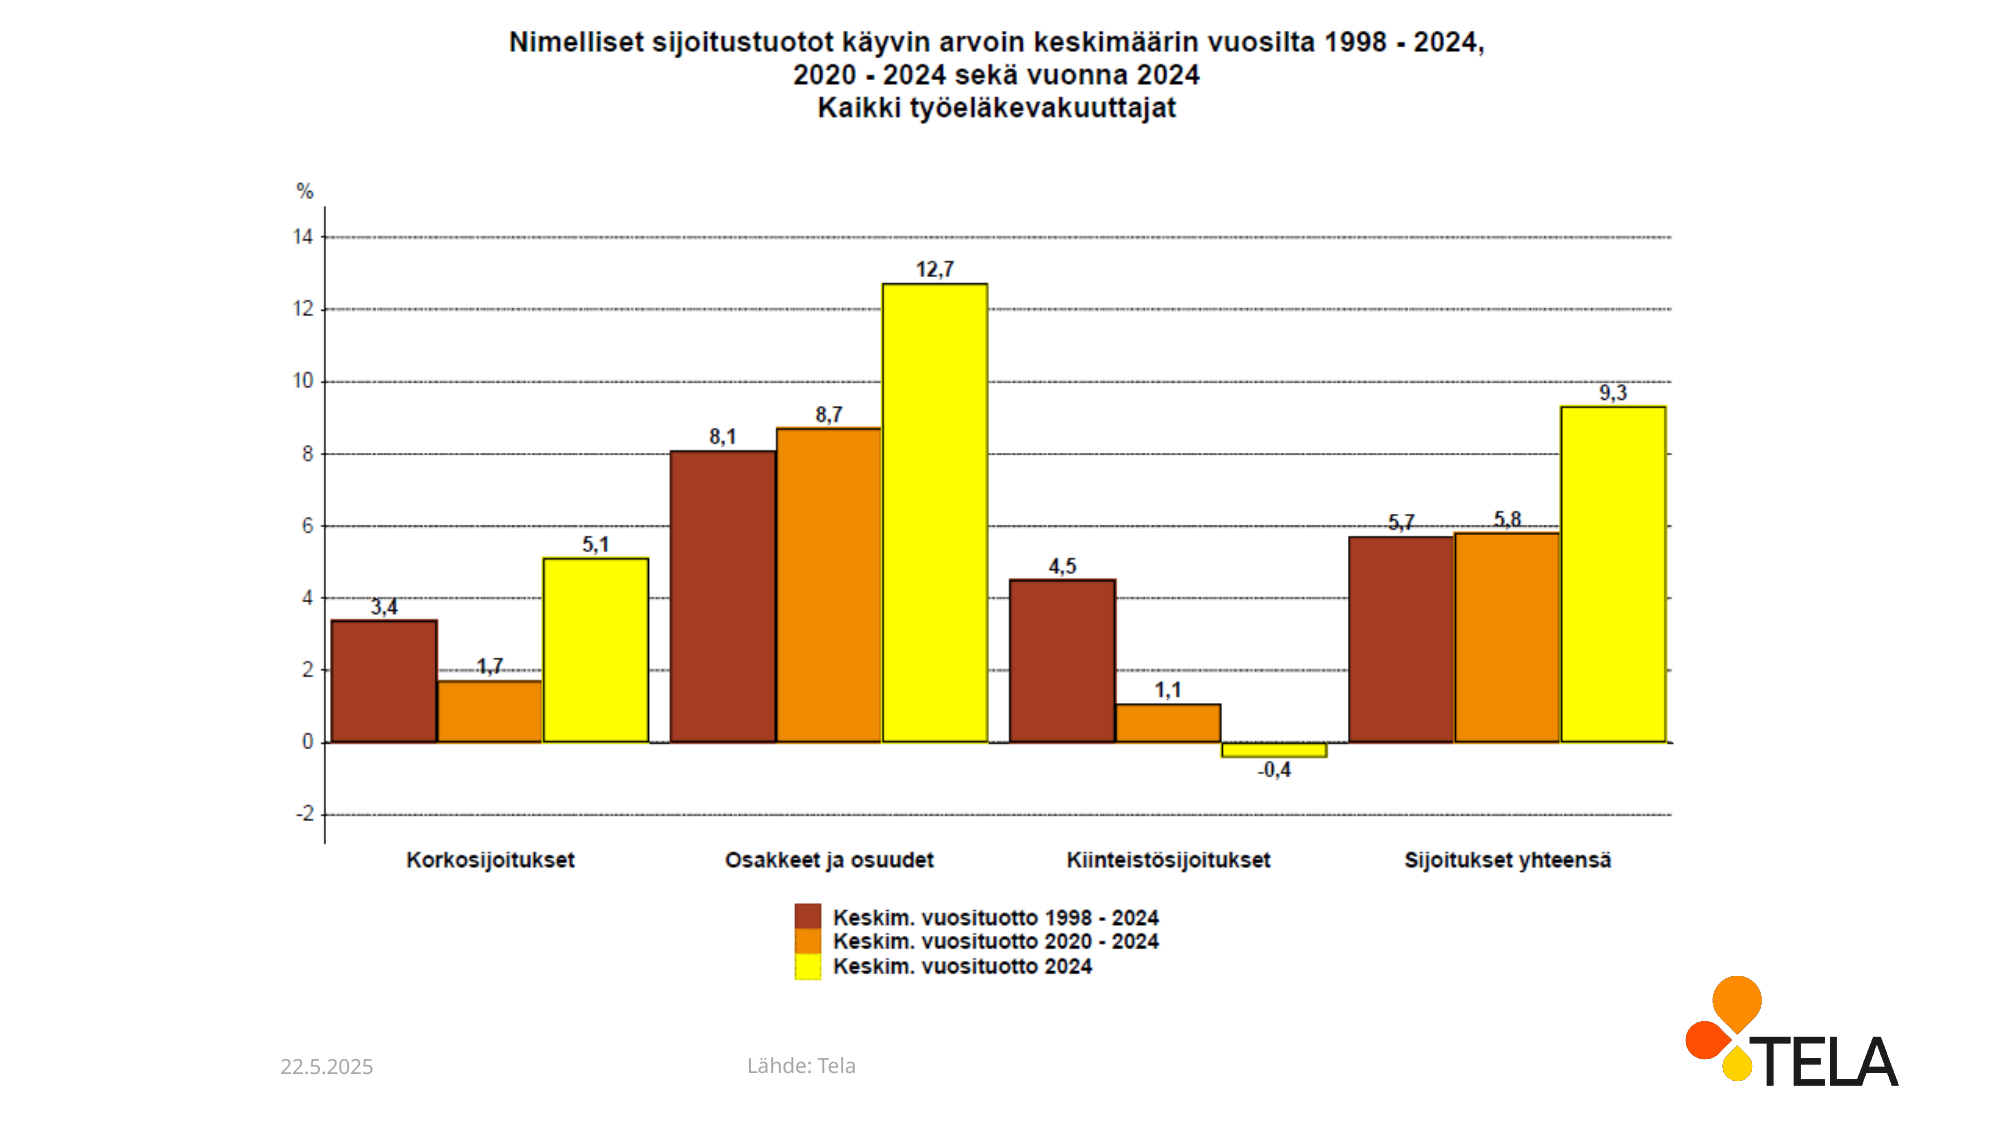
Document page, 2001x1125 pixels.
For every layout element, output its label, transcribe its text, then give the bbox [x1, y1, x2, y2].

footer Lähde: Tela [732, 1045, 1366, 1106]
picture [265, 18, 1910, 1097]
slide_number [265, 1045, 732, 1106]
